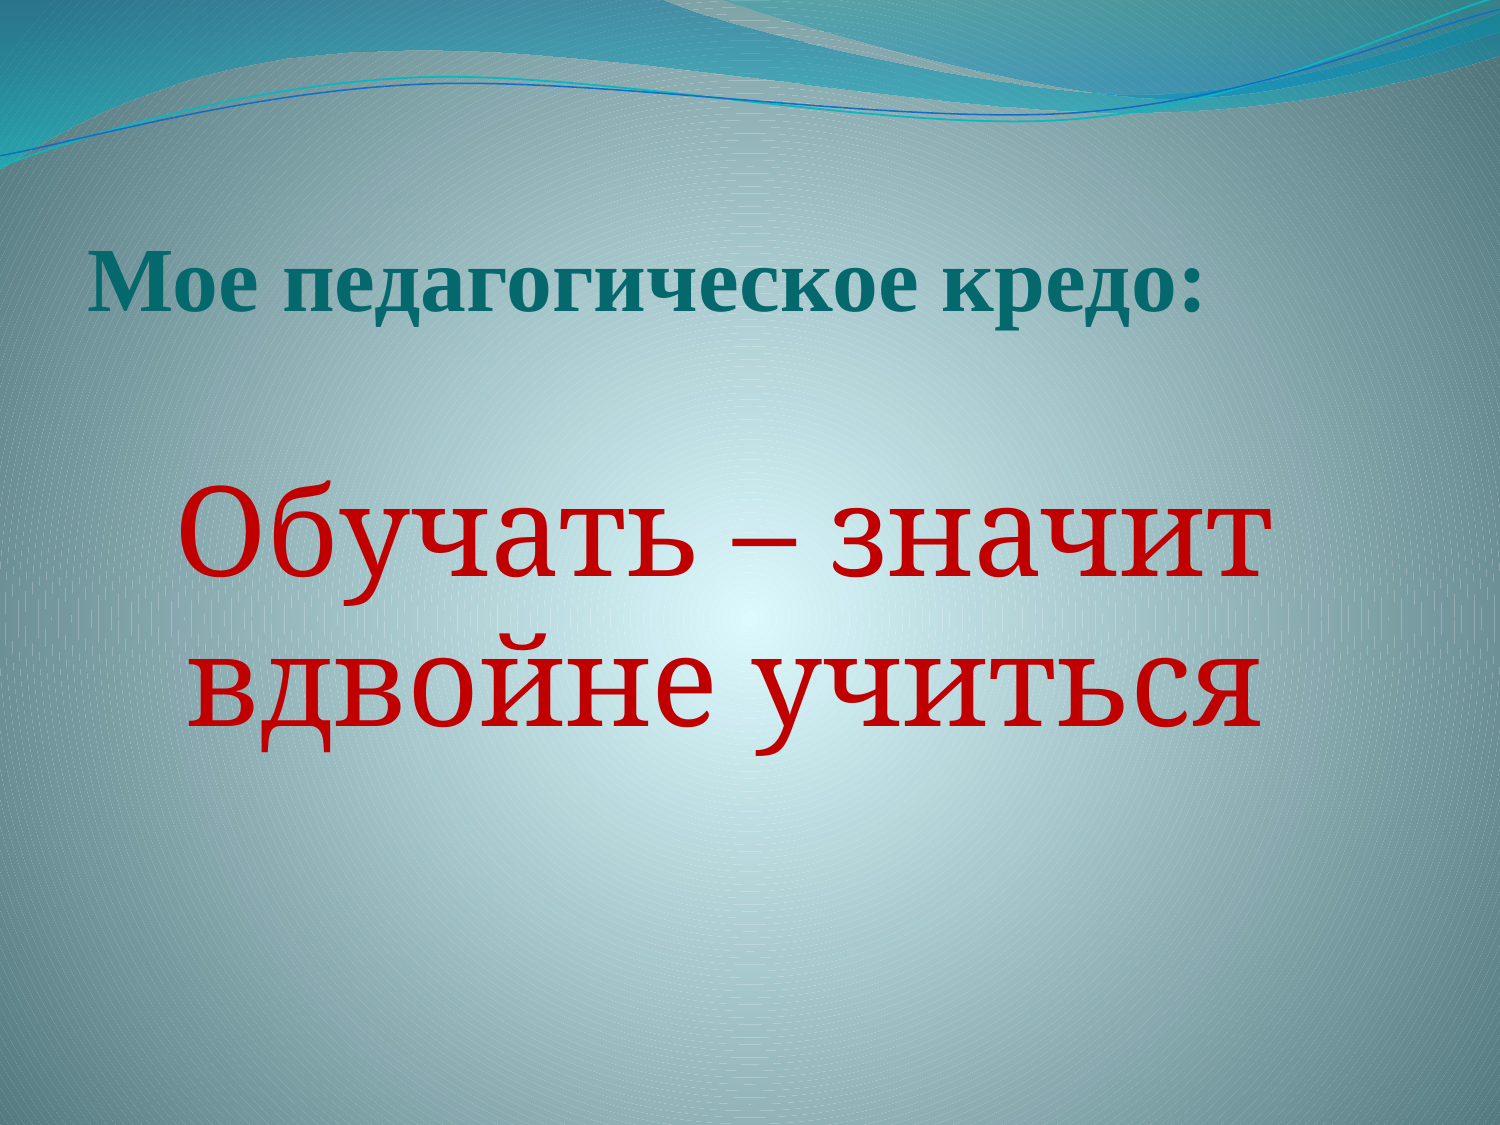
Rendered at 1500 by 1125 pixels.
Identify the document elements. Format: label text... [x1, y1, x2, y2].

title Мое педагогическое кредо: [86, 216, 1362, 440]
list Обучать – значит вдвойне учиться [86, 443, 1362, 692]
